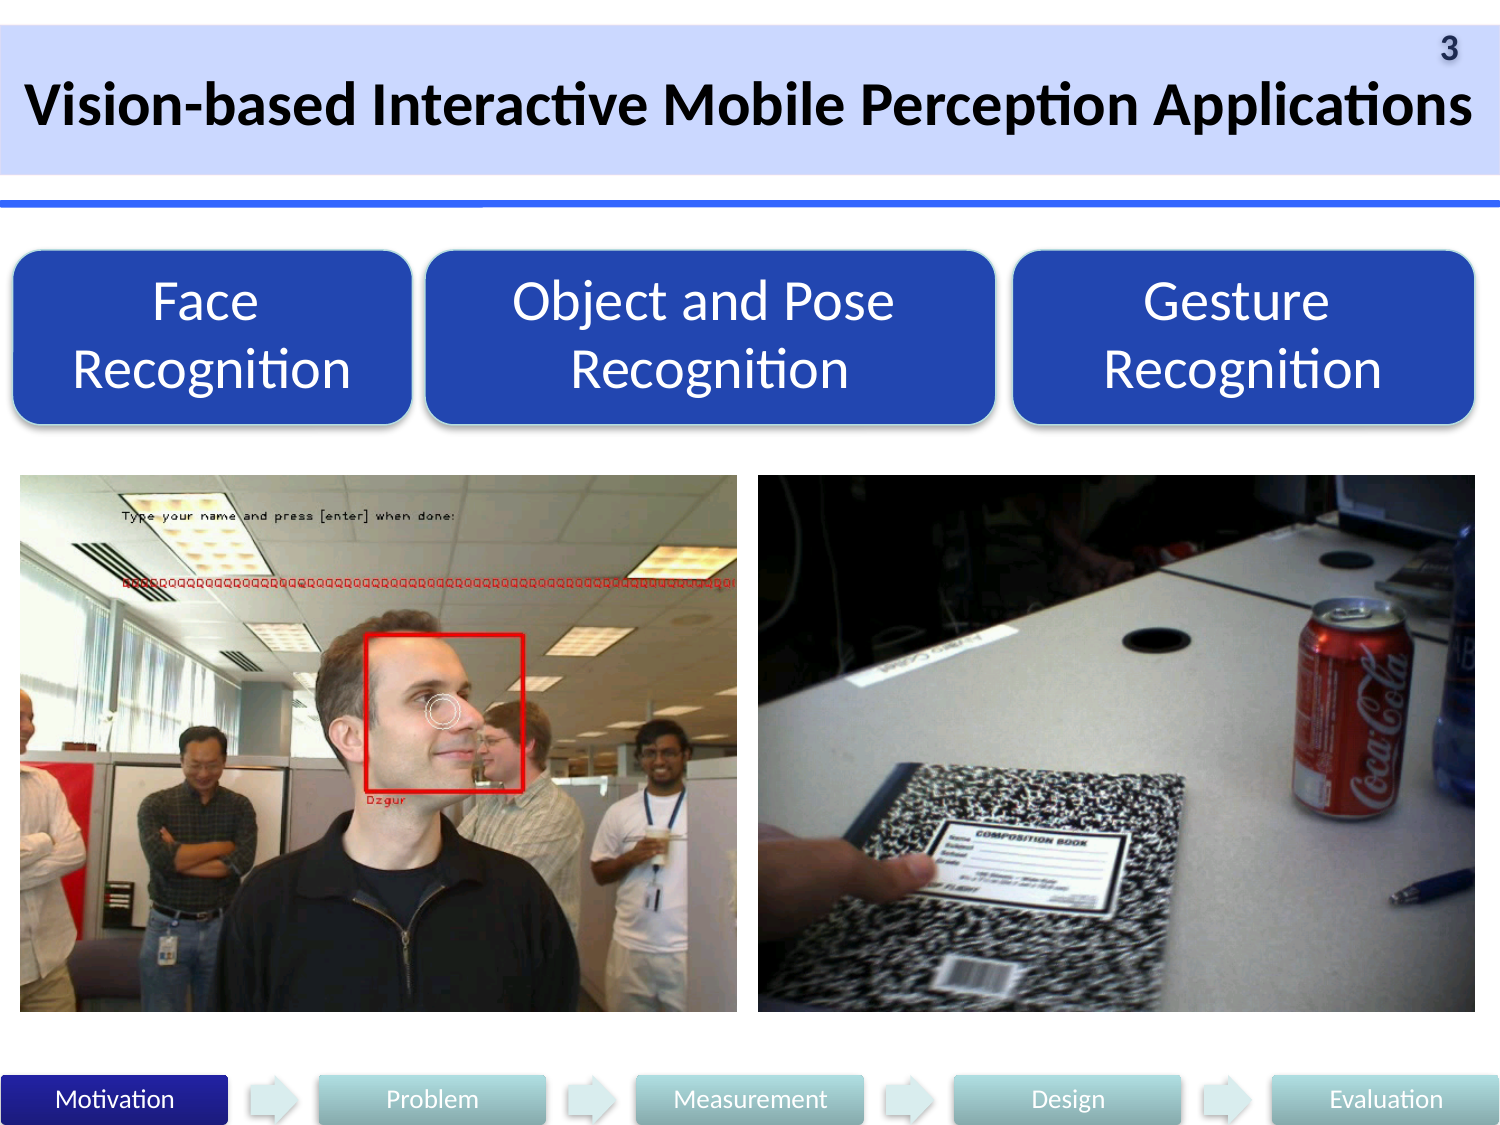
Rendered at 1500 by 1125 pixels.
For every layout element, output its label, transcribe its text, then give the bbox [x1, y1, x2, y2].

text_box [757, 474, 1476, 1013]
list Vision-based Interactive Mobile Perception Applications [0, 24, 1500, 176]
text_box Face Recognition [11, 249, 414, 426]
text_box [19, 474, 738, 1013]
text_box Object and Pose Recognition [424, 249, 997, 426]
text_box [0, 1074, 1500, 1125]
text_box Gesture Recognition [1011, 249, 1476, 426]
